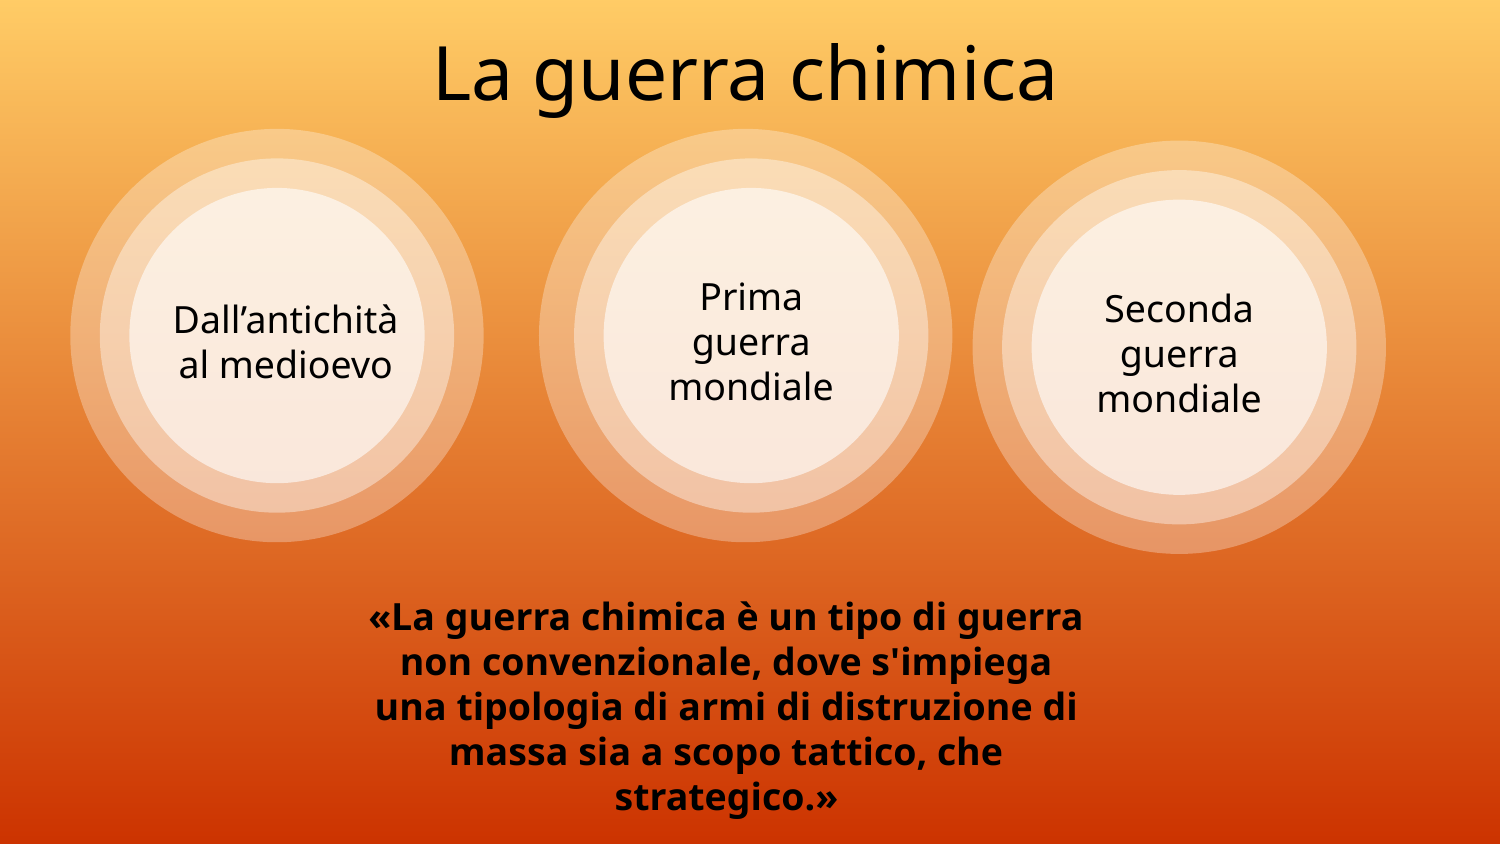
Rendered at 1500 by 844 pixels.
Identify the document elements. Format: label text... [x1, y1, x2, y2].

text_box [1053, 428, 1306, 497]
text_box Seconda guerra mondiale [1049, 277, 1310, 428]
text_box Prima guerra mondiale [650, 265, 852, 416]
text_box [536, 141, 955, 545]
text_box [127, 185, 419, 486]
text_box [601, 185, 901, 486]
text_box [97, 156, 457, 515]
text_box «La guerra chimica è un tipo di guerra non convenzionale, dove s'impiega una tipologia di armi di distruzione di massa sia a scopo tattico, che strategico.» [351, 585, 1102, 826]
text_box [1029, 197, 1330, 422]
text_box [1000, 167, 1359, 527]
text_box Dall’antichità al medioevo [145, 288, 426, 394]
text_box [68, 141, 486, 545]
title La guerra chimica [70, 0, 1421, 141]
text_box [970, 141, 1389, 557]
text_box [571, 156, 931, 515]
